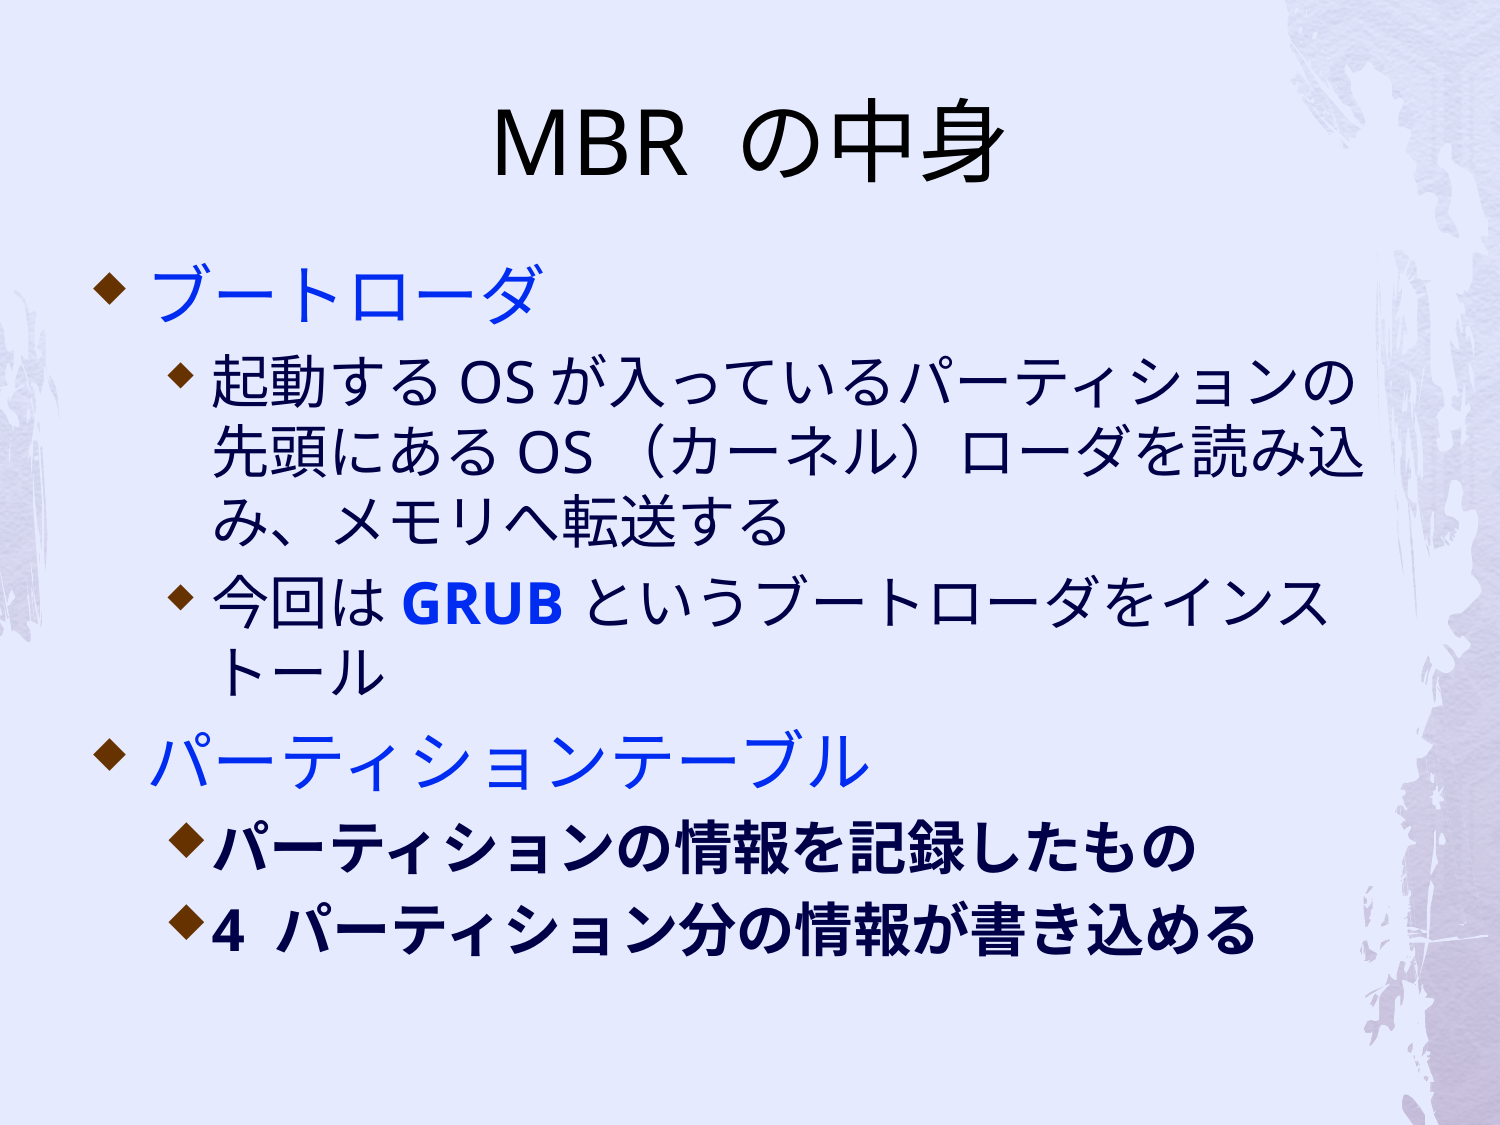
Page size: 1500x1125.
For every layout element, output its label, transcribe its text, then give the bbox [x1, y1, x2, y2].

list ブートローダ 起動するOSが入っているパーティションの先頭にあるOS（カーネル）ローダを読み込み、メモリへ転送する 今回はGRUBというブートローダをインストール パーティションテーブル パーティションの情報を記録したもの 4 パーティション分の情報が書き込める [75, 246, 1425, 989]
title MBR の中身 [75, 45, 1425, 233]
